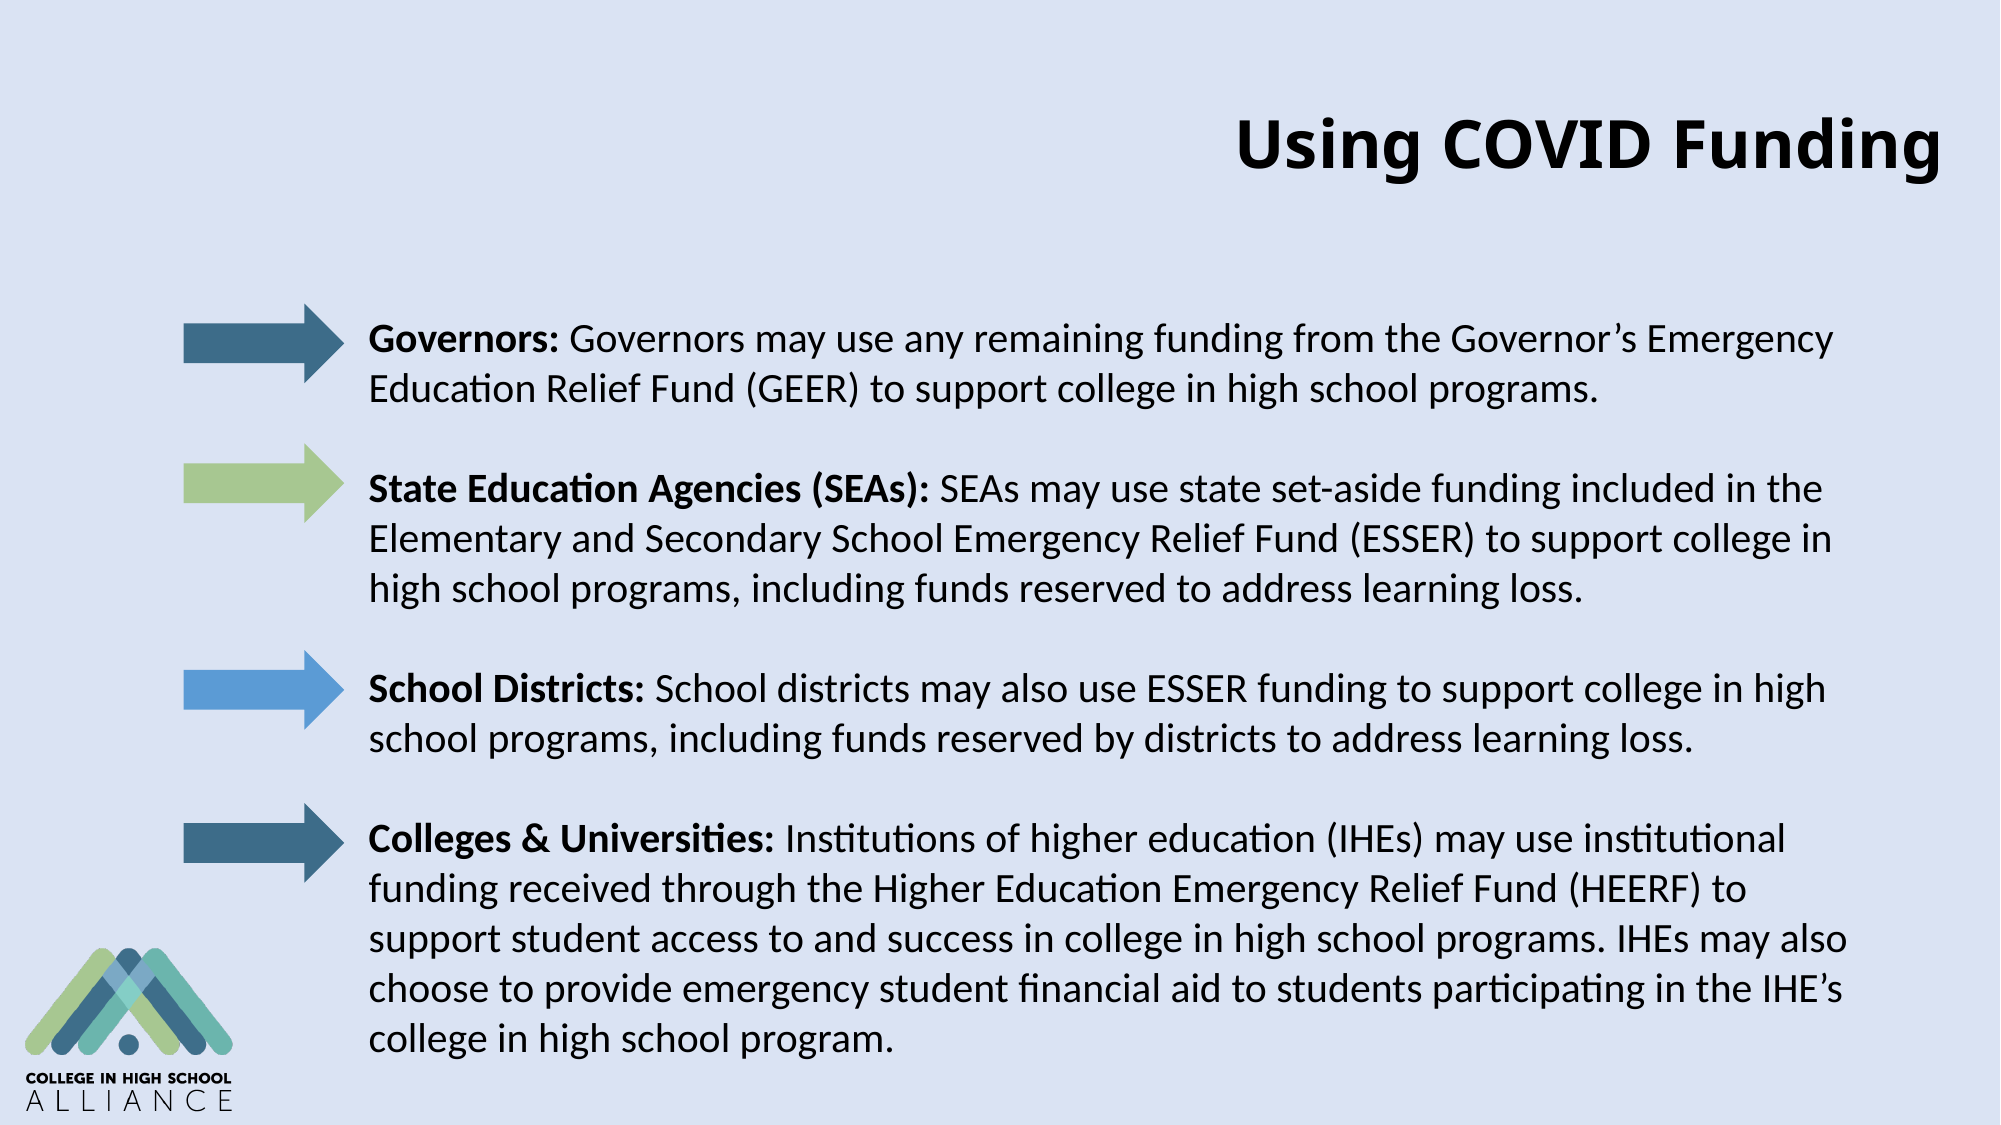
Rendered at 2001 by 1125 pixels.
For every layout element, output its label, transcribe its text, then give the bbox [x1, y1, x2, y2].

text_box [182, 301, 346, 386]
title Using COVID Funding [183, 38, 1960, 256]
text_box [182, 800, 346, 886]
picture [22, 941, 235, 1118]
text_box Governors: Governors may use any remaining funding from the Governor’s Emergency Education Relief Fund (GEER) to support college in high school programs. State Education Agencies (SEAs): SEAs may use state set-aside funding included in the Elementary and Secondary School Emergency Relief Fund (ESSER) to support college in high school programs, including funds reserved to address learning loss. School Districts: School districts may also use ESSER funding to support college in high school programs, including funds reserved by districts to address learning loss. Colleges & Universities: Institutions of higher education (IHEs) may use institutional funding received through the Higher Education Emergency Relief Fund (HEERF) to support student access to and success in college in high school programs. IHEs may also choose to provide emergency student financial aid to students participating in the IHE’s college in high school program. [353, 303, 1888, 1069]
text_box [182, 440, 346, 526]
text_box [182, 647, 346, 733]
